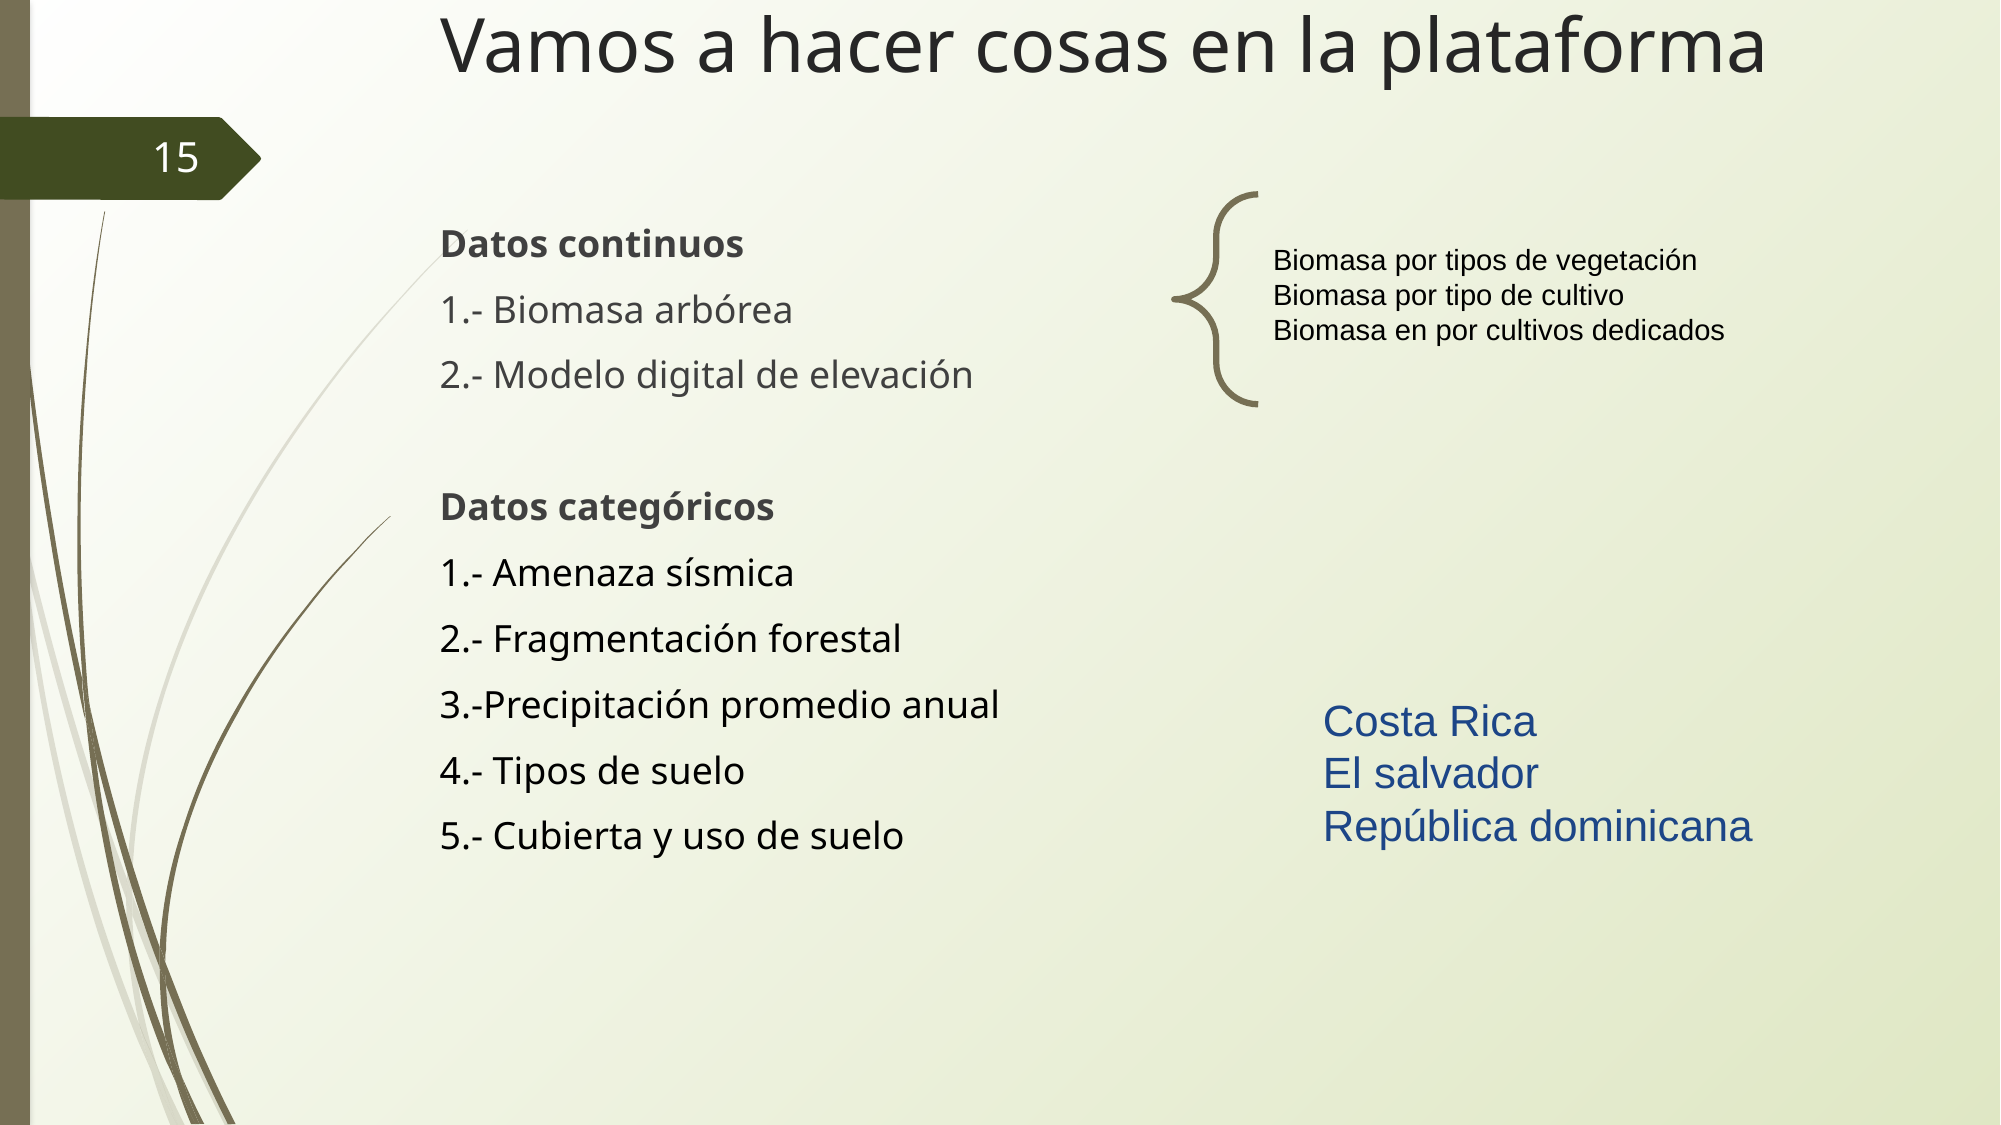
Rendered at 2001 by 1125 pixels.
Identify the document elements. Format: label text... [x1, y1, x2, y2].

text_box ‹#› [87, 129, 215, 189]
text_box [1174, 194, 1259, 405]
text_box Biomasa por tipos de vegetación Biomasa por tipo de cultivo Biomasa en por cultivos dedicados [1259, 226, 1805, 372]
text_box Vamos a hacer cosas en la plataforma [425, 0, 1888, 200]
text_box Costa Rica El salvador República dominicana [1307, 677, 1823, 855]
text_box Datos continuos 1.- Biomasa arbórea 2.- Modelo digital de elevación Datos categóricos 1.- Amenaza sísmica 2.- Fragmentación forestal 3.-Precipitación promedio anual 4.- Tipos de suelo 5.- Cubierta y uso de suelo [424, 212, 1888, 1063]
